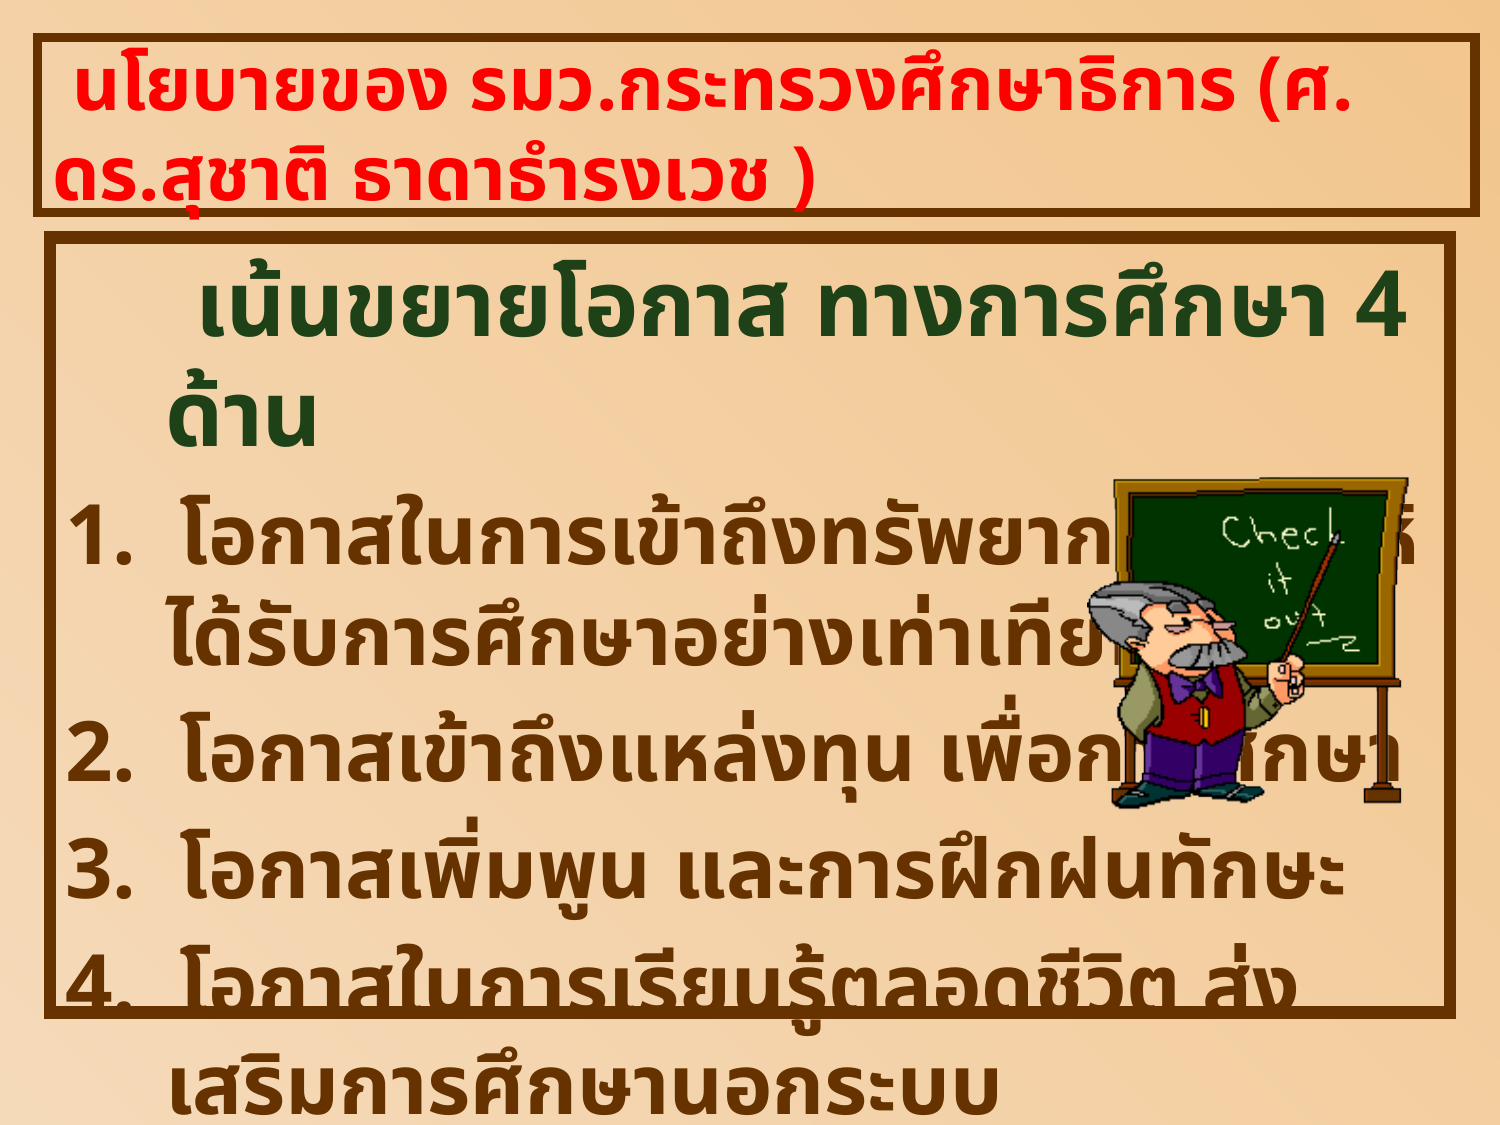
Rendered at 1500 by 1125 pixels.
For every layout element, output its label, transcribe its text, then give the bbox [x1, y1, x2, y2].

title นโยบายของ รมว.กระทรวงศึกษาธิการ (ศ. ดร.สุชาติ ธาดาธำรงเวช ) [37, 37, 1476, 213]
list เน้นขยายโอกาส ทางการศึกษา 4 ด้าน 1. โอกาสในการเข้าถึงทรัพยากร เพื่อให้ได้รับการศึกษาอย่างเท่าเทียม 2. โอกาสเข้าถึงแหล่งทุน เพื่อการศึกษา 3. โอกาสเพิ่มพูน และการฝึกฝนทักษะ 4. โอกาสในการเรียนรู้ตลอดชีวิต ส่งเสริมการศึกษานอกระบบ [49, 237, 1451, 1013]
picture [1087, 449, 1417, 812]
